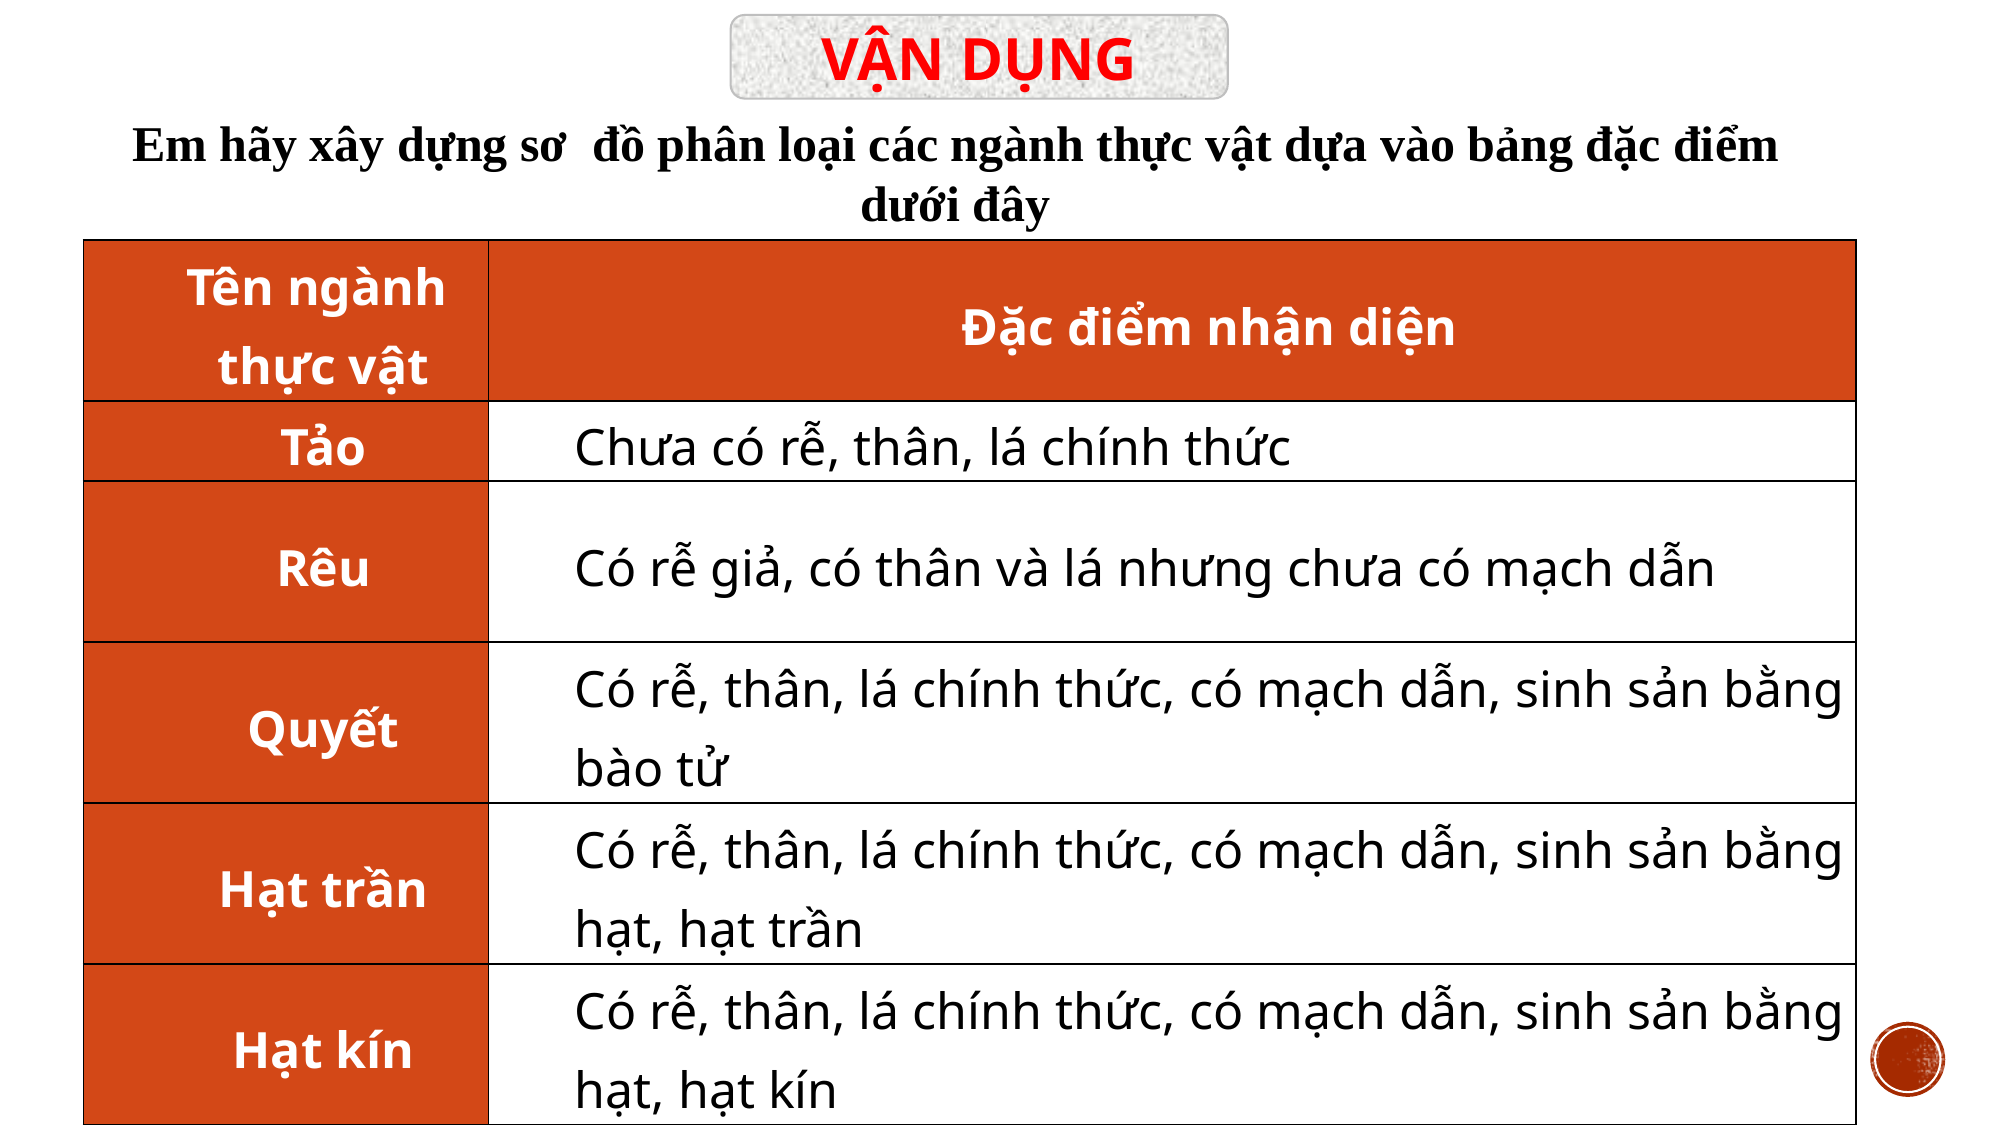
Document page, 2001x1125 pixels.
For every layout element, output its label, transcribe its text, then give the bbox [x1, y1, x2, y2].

table_cell Tảo [84, 402, 488, 480]
table_cell Quyết [84, 643, 488, 802]
table_cell Chưa có rễ, thân, lá chính thức [489, 402, 1855, 480]
table_cell Có rễ, thân, lá chính thức, có mạch dẫn, sinh sản bằng bào tử [489, 643, 1855, 802]
table_cell Hạt trần [84, 804, 488, 963]
table_cell Có rễ, thân, lá chính thức, có mạch dẫn, sinh sản bằng hạt, hạt trần [489, 804, 1855, 963]
table_cell Có rễ, thân, lá chính thức, có mạch dẫn, sinh sản bằng hạt, hạt kín [489, 965, 1855, 1124]
table_cell Có rễ giả, có thân và lá nhưng chưa có mạch dẫn [489, 482, 1855, 641]
table_cell Hạt kín [84, 965, 488, 1124]
text_box VẬN DỤNG [729, 13, 1229, 100]
table_header Tên ngành thực vật [84, 241, 488, 400]
text_box Em hãy xây dựng sơ đồ phân loại các ngành thực vật dựa vào bảng đặc điểm dưới đây [83, 103, 1828, 239]
table_cell Rêu [84, 482, 488, 641]
table_header Đặc điểm nhận diện [489, 241, 1855, 400]
